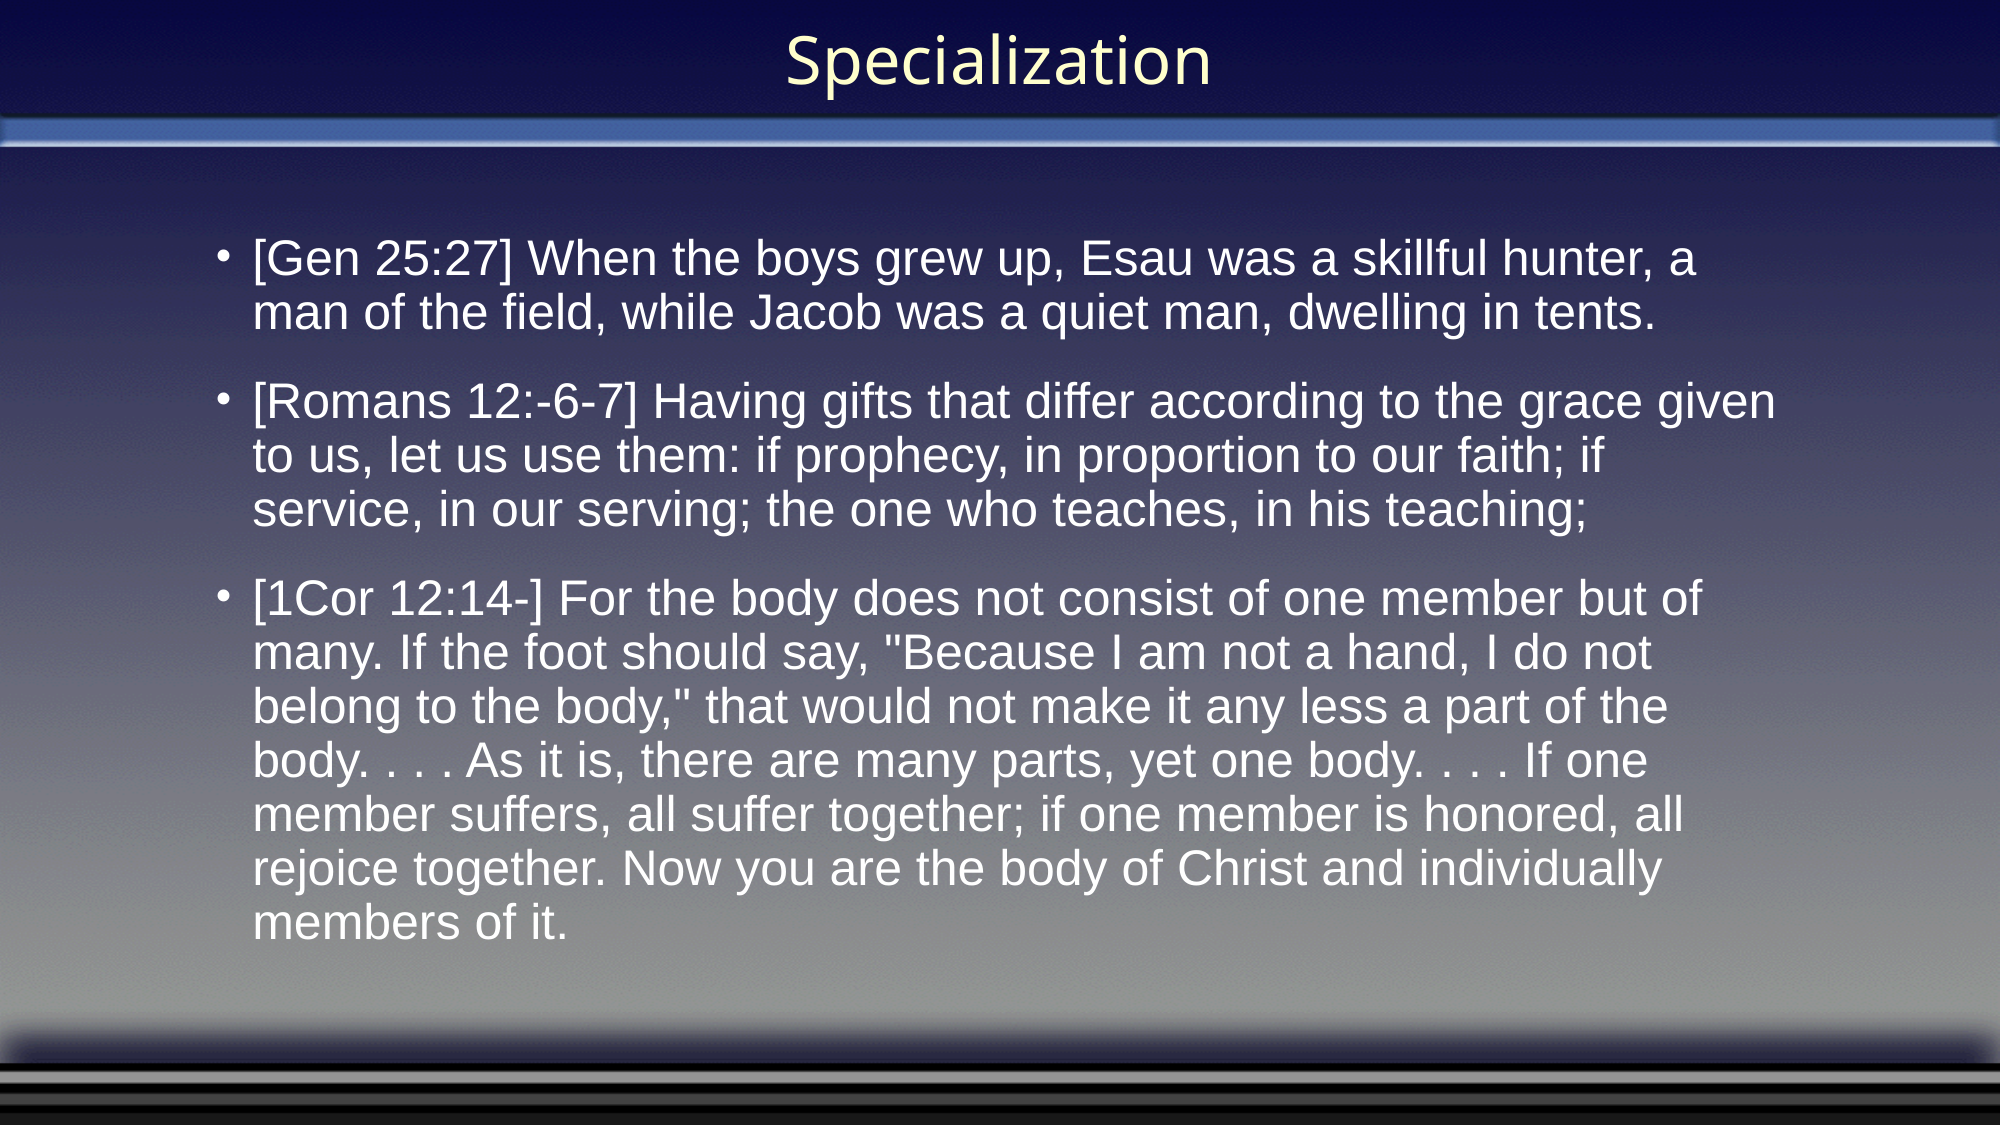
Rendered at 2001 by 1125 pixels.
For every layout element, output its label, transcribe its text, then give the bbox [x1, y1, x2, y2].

picture [0, 0, 2000, 1125]
list [Gen 25:27] When the boys grew up, Esau was a skillful hunter, a man of the field, while Jacob was a quiet man, dwelling in tents. [Romans 12:-6-7] Having gifts that differ according to the grace given to us, let us use them: if prophecy, in proportion to our faith; if service, in our serving; the one who teaches, in his teaching; [1Cor 12:14-] For the body does not consist of one member but of many. If the foot should say, "Because I am not a hand, I do not belong to the body," that would not make it any less a part of the body. . . . As it is, there are many parts, yet one body. . . . If one member suffers, all suffer together; if one member is honored, all rejoice together. Now you are the body of Christ and individually members of it. [50, 224, 1800, 1013]
title Specialization [12, 0, 1988, 116]
